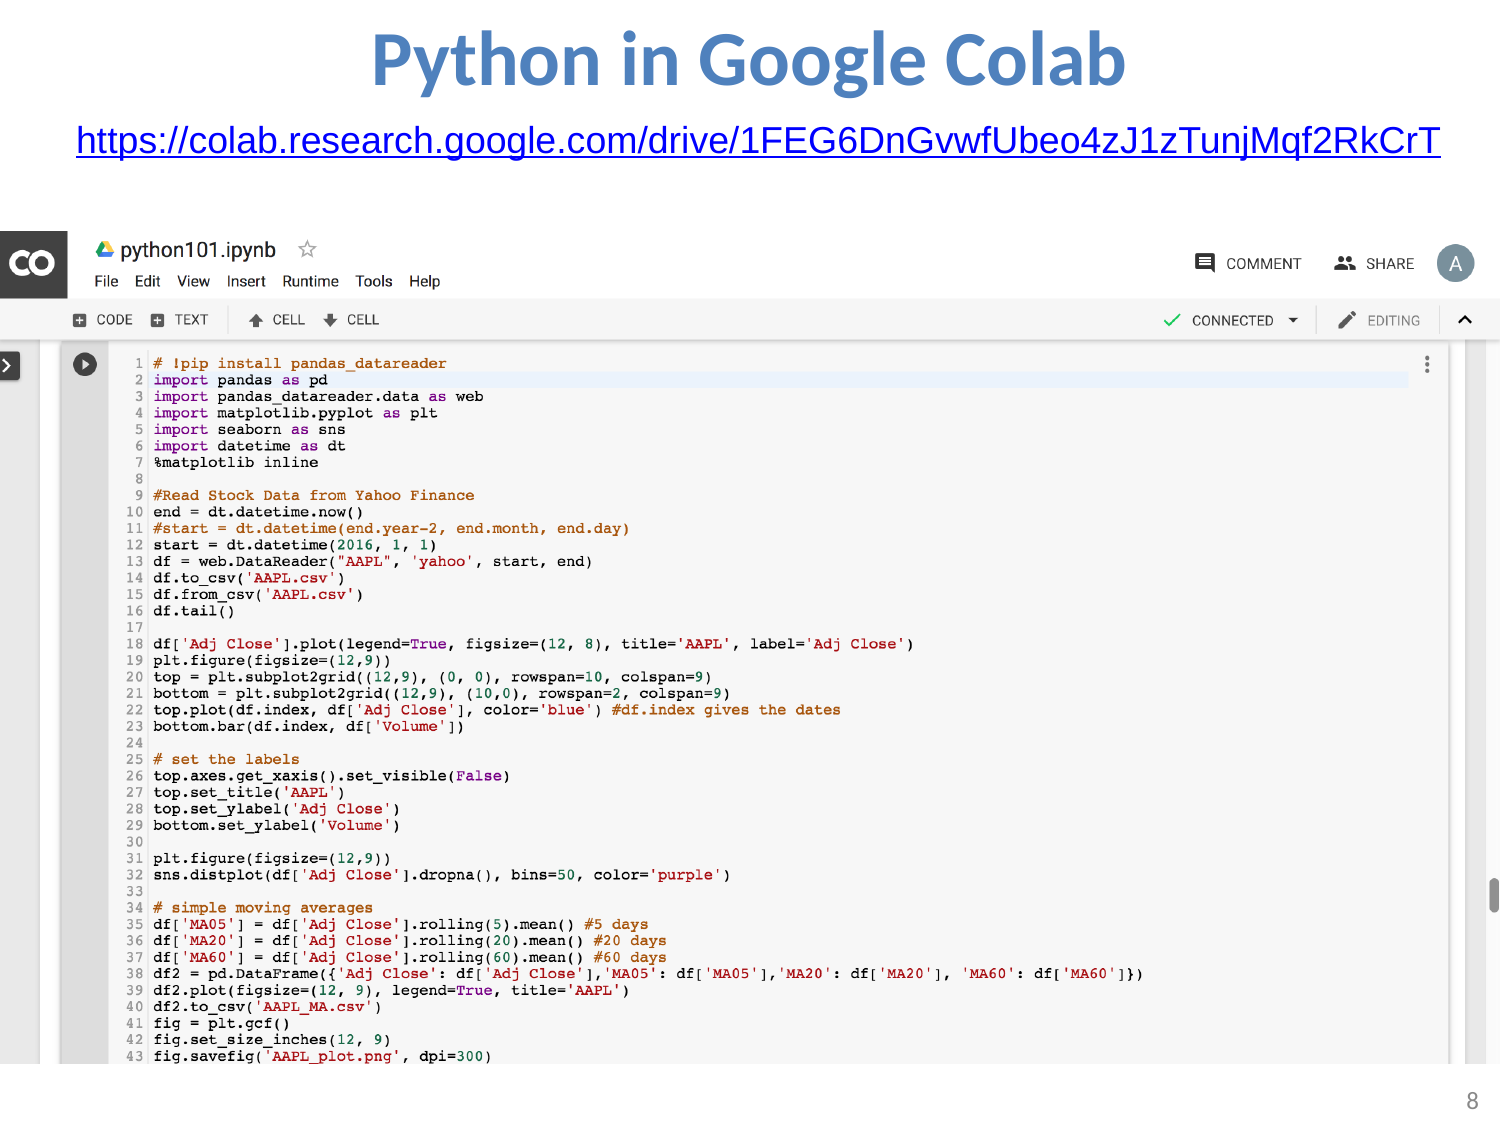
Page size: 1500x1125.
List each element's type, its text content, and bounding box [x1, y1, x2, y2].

slide_number 8 [1144, 1071, 1495, 1125]
title Python in Google Colab [75, 0, 1425, 108]
text_box https://colab.research.google.com/drive/1FEG6DnGvwfUbeo4zJ1zTunjMqf2RkCrT [17, 108, 1500, 169]
picture [0, 231, 1500, 1064]
